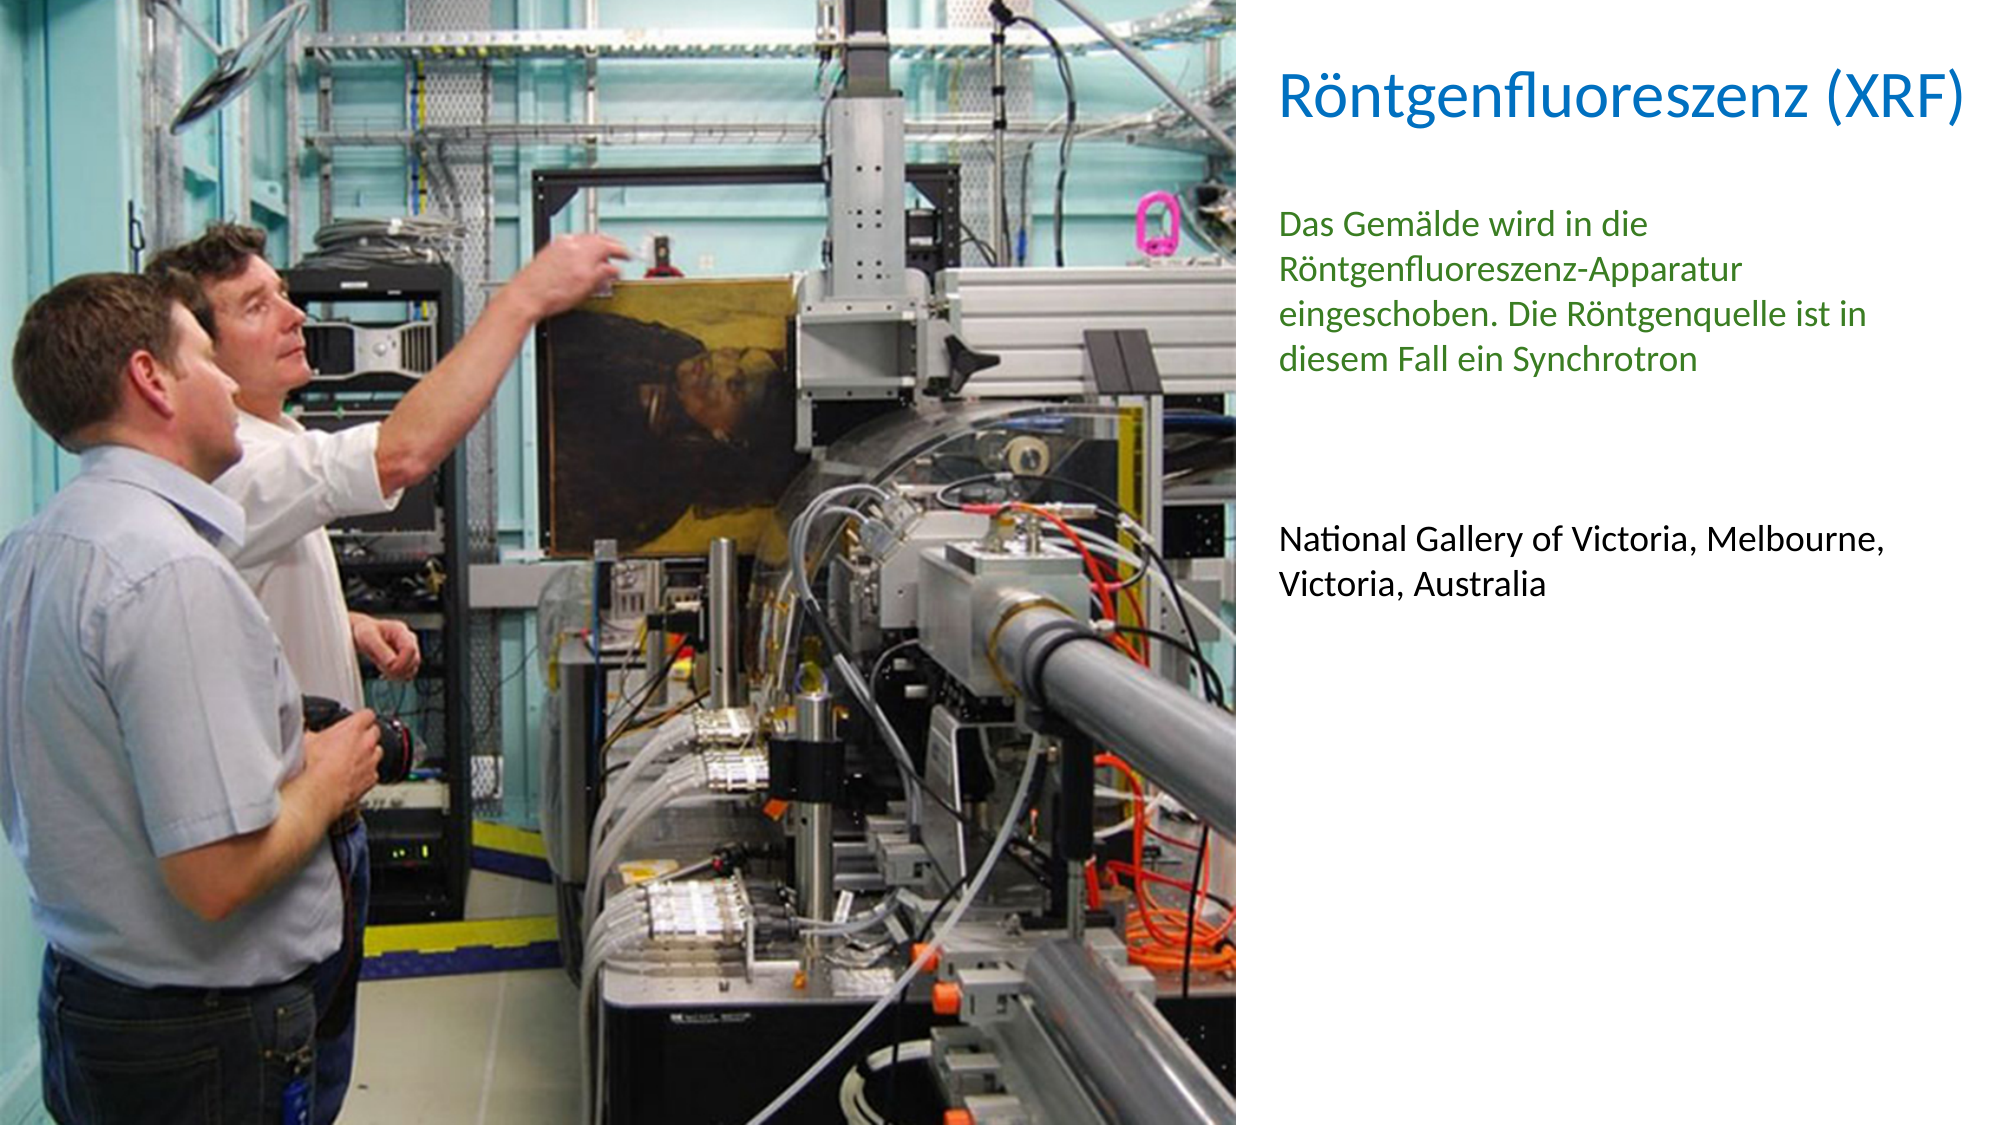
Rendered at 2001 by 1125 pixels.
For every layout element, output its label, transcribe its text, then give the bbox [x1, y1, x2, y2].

text_box Das Gemälde wird in die Röntgenfluoreszenz-Apparatur eingeschoben. Die Röntgenquelle ist in diesem Fall ein Synchrotron National Gallery of Victoria, Melbourne, Victoria, Australia [1264, 191, 1962, 612]
text_box Röntgenfluoreszenz (XRF) [1264, 42, 1990, 138]
picture [0, 0, 1237, 1125]
